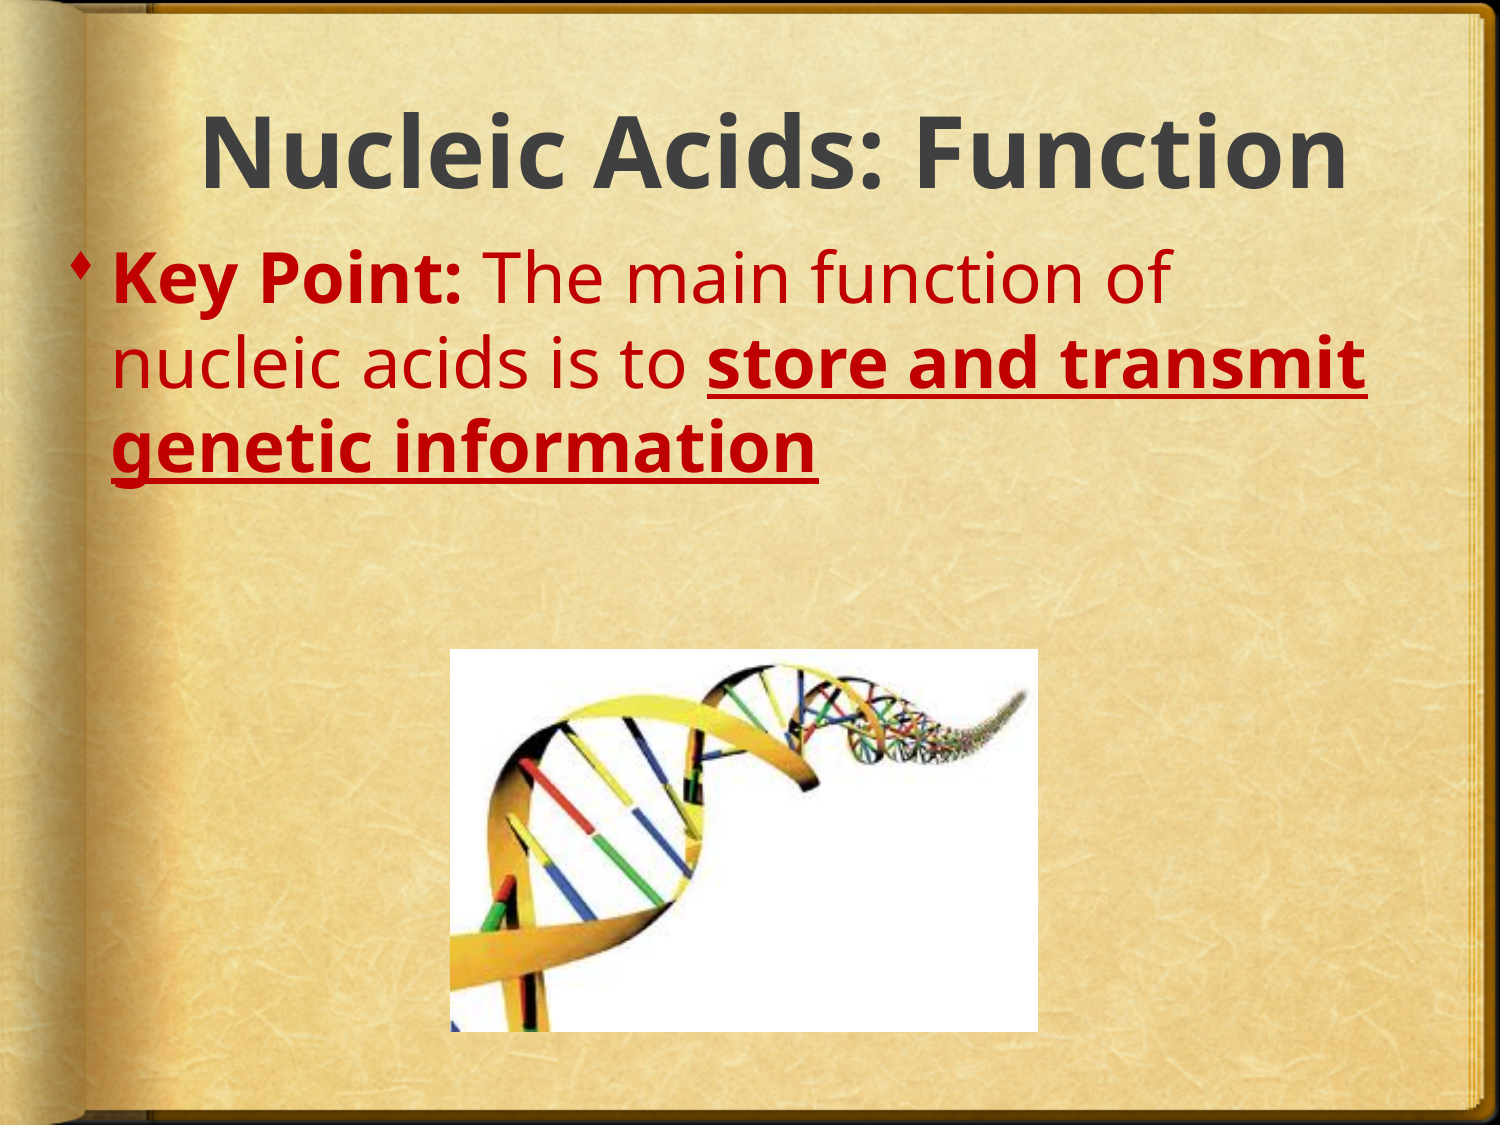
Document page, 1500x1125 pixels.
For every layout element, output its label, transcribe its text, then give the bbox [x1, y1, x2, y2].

list Key Point: The main function of nucleic acids is to store and transmit genetic information [49, 224, 1438, 675]
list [449, 649, 1039, 1032]
picture [0, 0, 1500, 1125]
title Nucleic Acids: Function [178, 45, 1372, 224]
